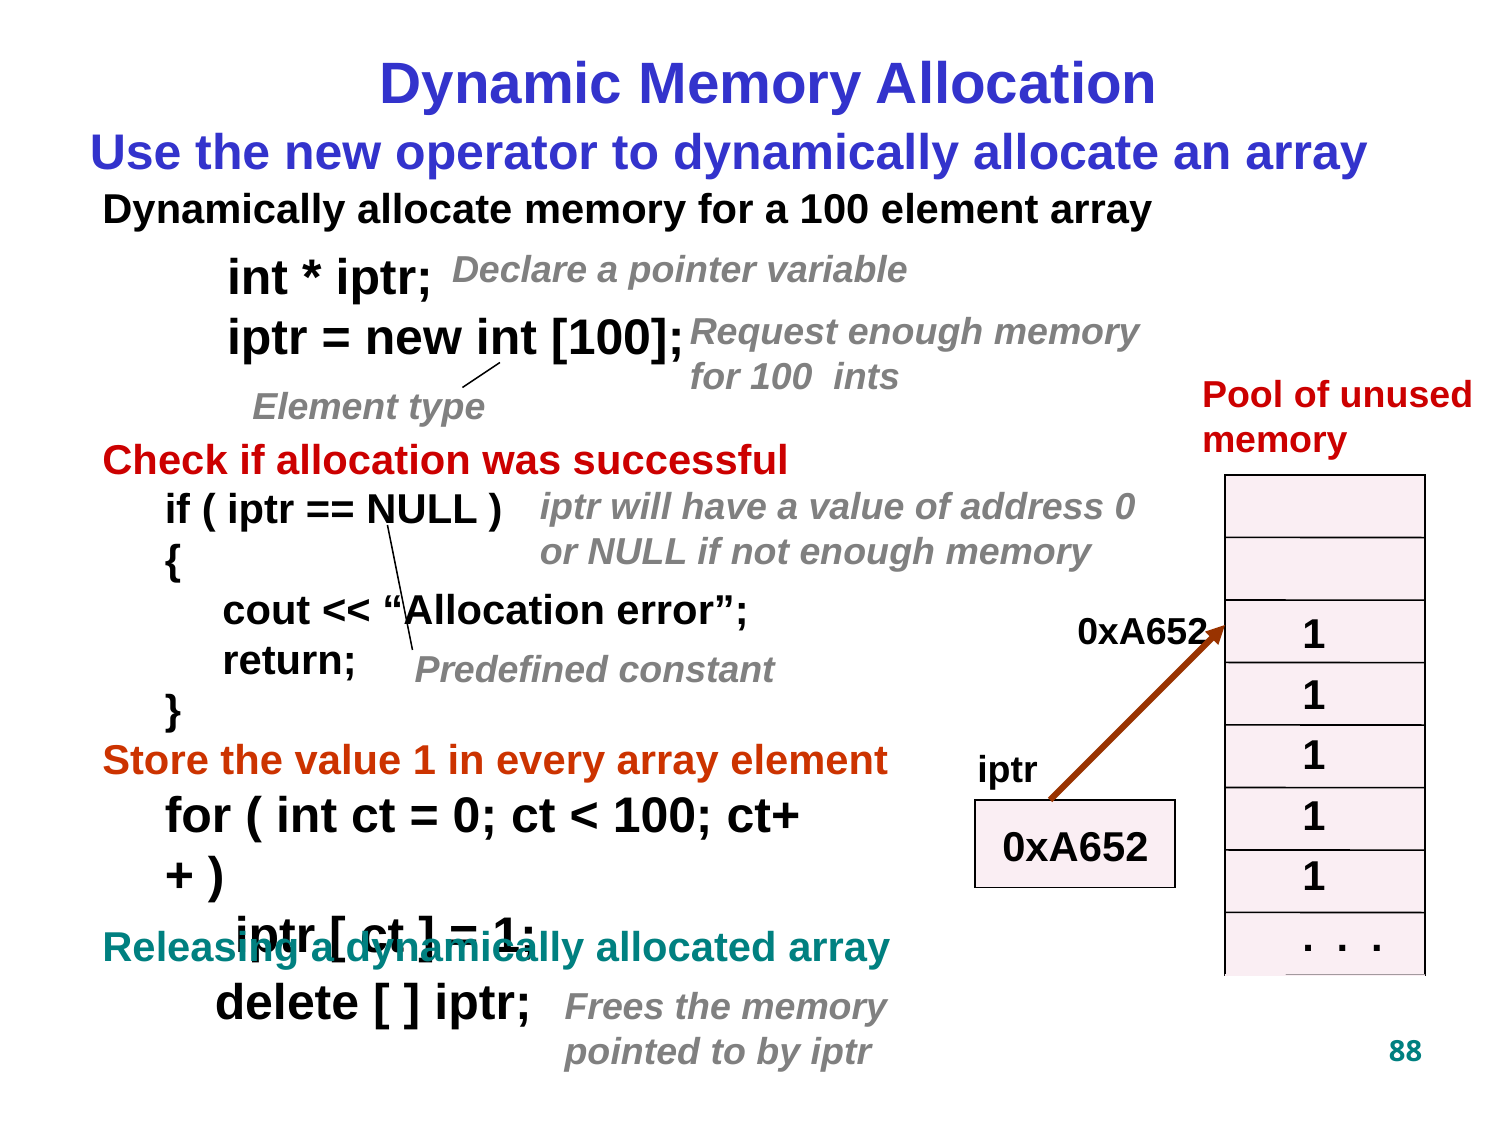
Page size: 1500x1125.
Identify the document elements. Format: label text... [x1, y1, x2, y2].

text_box Use the new operator to dynamically allocate an array [74, 112, 1438, 188]
text_box [1400, 663, 1425, 725]
text_box 0xA652 [987, 812, 1188, 878]
text_box Element type [237, 374, 513, 425]
text_box Dynamically allocate memory for a 100 element array [87, 174, 1188, 240]
slide_number 88 [1249, 1024, 1438, 1101]
text_box if ( iptr == NULL ) { cout << “Allocation error”; return; } [149, 474, 838, 740]
text_box Dynamic Memory Allocation [237, 37, 1300, 112]
text_box [1049, 624, 1225, 801]
text_box [1224, 788, 1287, 849]
text_box Frees the memory pointed to by iptr [549, 974, 925, 1080]
text_box iptr will have a value of address 0 or NULL if not enough memory [525, 474, 1163, 580]
text_box [1224, 850, 1287, 912]
text_box int * iptr; iptr = new int [100]; [212, 240, 725, 373]
text_box Request enough memory for 100 ints [675, 299, 1175, 405]
text_box [1224, 474, 1425, 537]
text_box [1224, 663, 1287, 724]
text_box delete [ ] iptr; [199, 978, 549, 1038]
text_box [975, 799, 1175, 888]
text_box [1400, 601, 1425, 662]
text_box [1224, 725, 1287, 787]
text_box 0xA652 [1062, 599, 1225, 660]
text_box [1400, 788, 1425, 850]
text_box [1400, 726, 1425, 787]
text_box for ( int ct = 0; ct < 100; ct++ ) iptr [ ct ] = 1; [150, 790, 875, 912]
text_box Check if allocation was successful [87, 425, 850, 490]
text_box [1400, 851, 1425, 912]
text_box iptr [962, 737, 1075, 798]
text_box [1224, 538, 1425, 600]
text_box Pool of unused memory [1187, 362, 1500, 468]
text_box [1224, 601, 1287, 662]
text_box Declare a pointer variable [437, 240, 963, 298]
text_box Predefined constant [399, 637, 838, 698]
text_box Store the value 1 in every array element [87, 725, 938, 790]
text_box 1 1 1 1 1 . . . [1287, 599, 1400, 967]
text_box [1224, 913, 1425, 975]
text_box Releasing a dynamically allocated array [87, 912, 963, 978]
